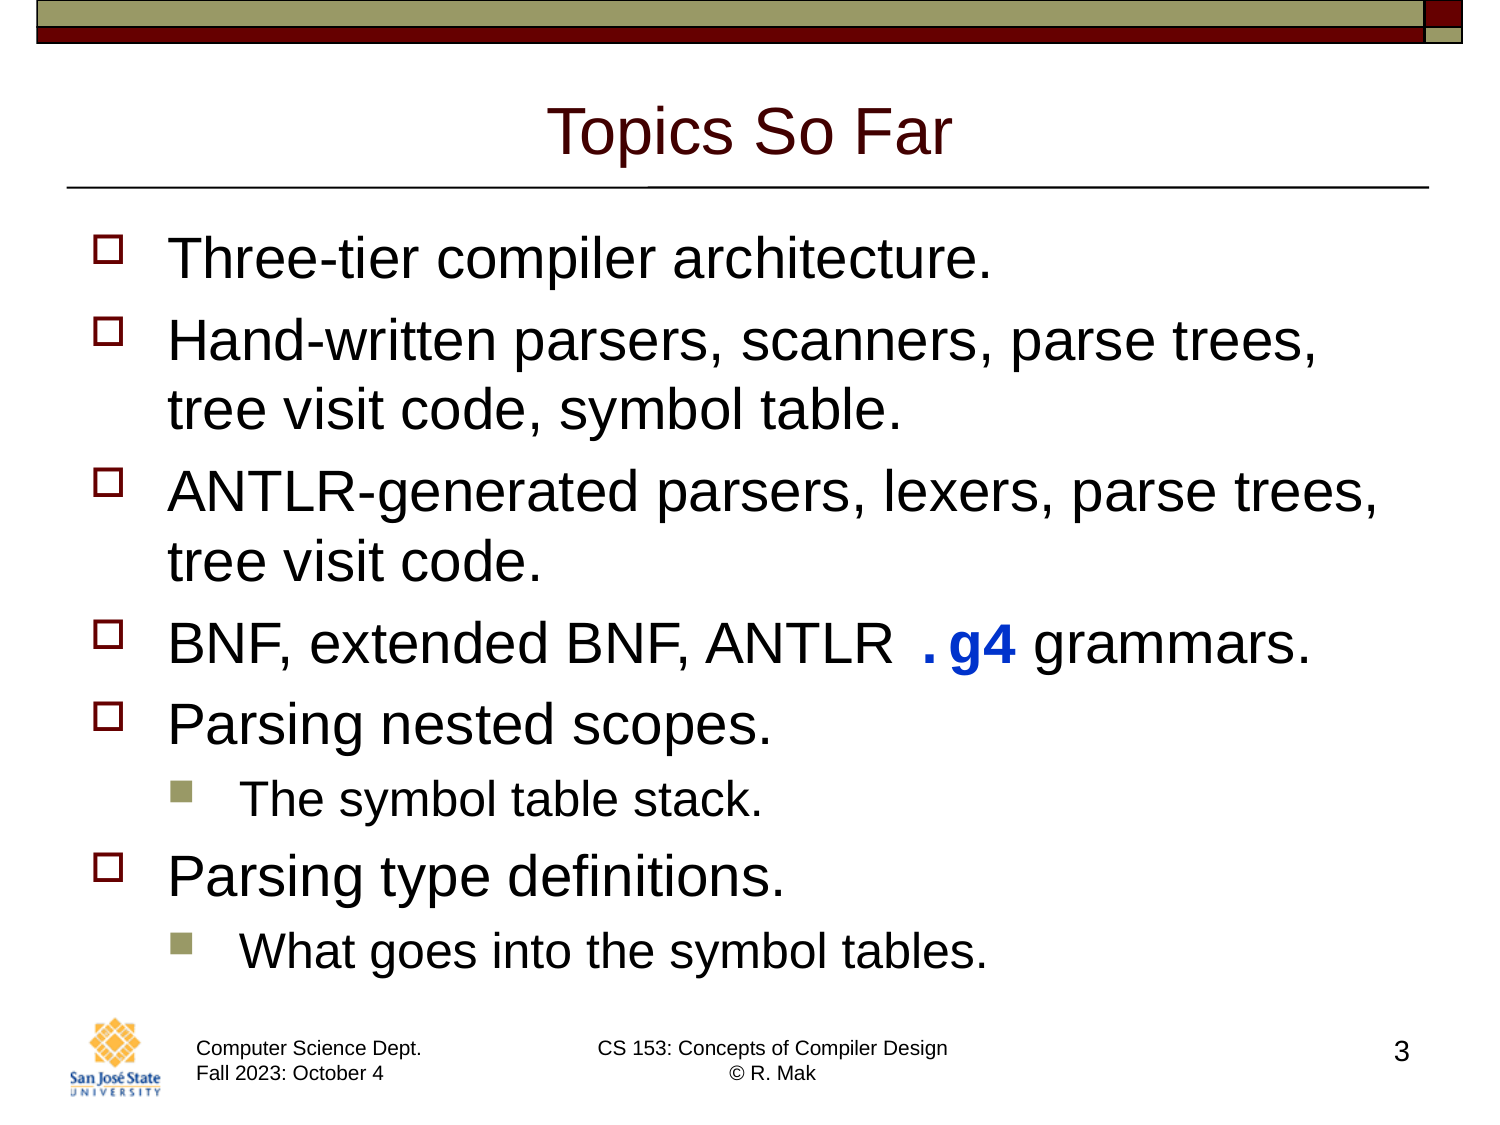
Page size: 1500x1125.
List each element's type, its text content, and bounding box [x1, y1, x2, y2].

slide_number 3 [1320, 1025, 1425, 1100]
title Topics So Far [75, 67, 1425, 175]
picture [60, 1012, 166, 1112]
list Three-tier compiler architecture. Hand-written parsers, scanners, parse trees, tree visit code, symbol table. ANTLR-generated parsers, lexers, parse trees, tree visit code. BNF, extended BNF, ANTLR .g4 grammars. Parsing nested scopes. The symbol table stack. Parsing type definitions. What goes into the symbol tables. [75, 212, 1425, 1006]
